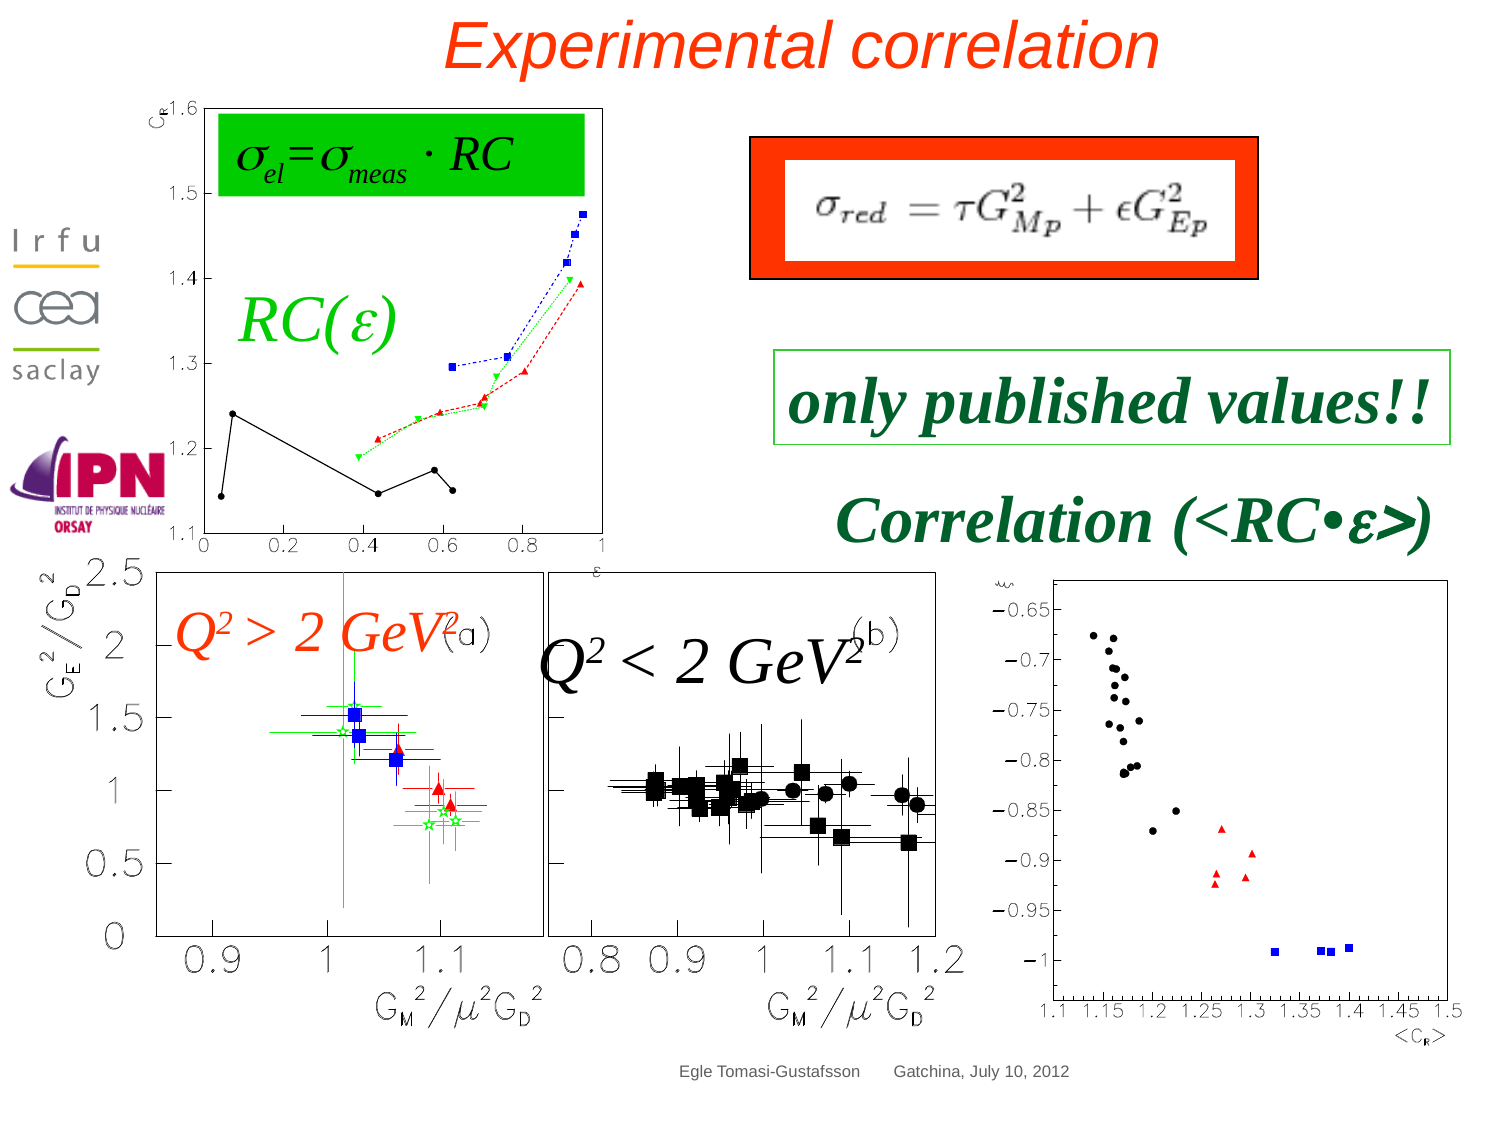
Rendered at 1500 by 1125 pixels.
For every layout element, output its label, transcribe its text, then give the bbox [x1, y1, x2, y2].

text_box Correlation (<RC•e>) [1040, 467, 1450, 525]
picture [0, 54, 1500, 1125]
footer Egle Tomasi-Gustafsson Gatchina, July 10, 2012 [1044, 1061, 1412, 1095]
text_box [750, 137, 1258, 279]
picture [9, 219, 104, 386]
text_box only published values!! [774, 349, 1450, 445]
picture [785, 160, 1235, 261]
title Experimental correlation [164, 8, 1441, 76]
